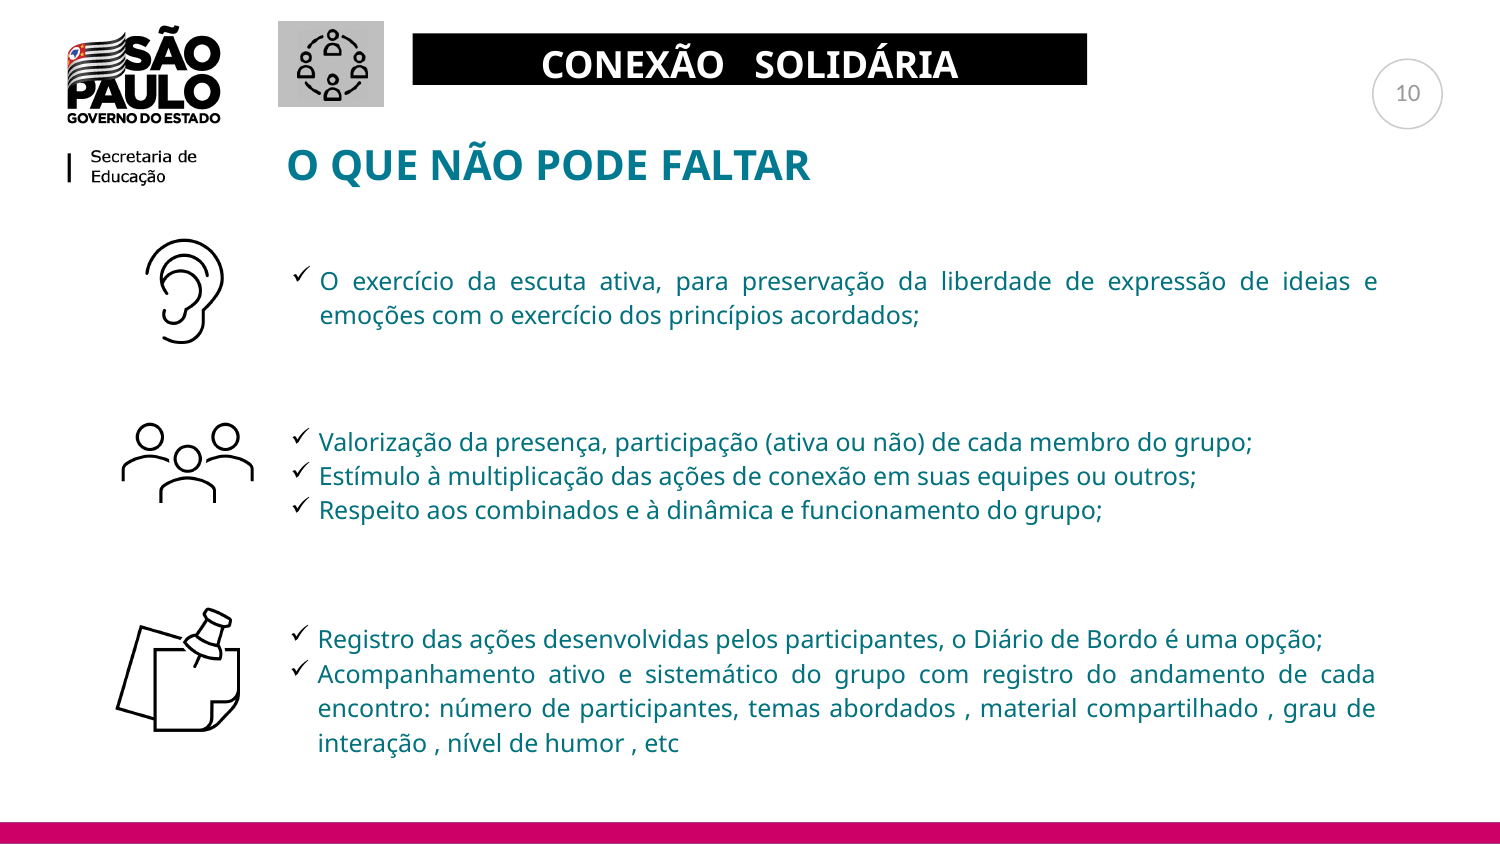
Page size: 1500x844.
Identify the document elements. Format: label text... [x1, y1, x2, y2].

picture [67, 25, 232, 134]
text_box Valorização da presença, participação (ativa ou não) de cada membro do grupo; Estímulo à multiplicação das ações de conexão em suas equipes ou outros; Respeito aos combinados e à dinâmica e funcionamento do grupo; [279, 381, 1390, 565]
text_box [0, 822, 1500, 844]
picture [67, 135, 217, 188]
text_box [1383, 59, 1432, 69]
text_box 10 [1366, 69, 1449, 115]
picture [278, 21, 384, 107]
list O exercício da escuta ativa, para preservação da liberdade de expressão de ideias e emoções com o exercício dos princípios acordados; [280, 235, 1391, 359]
text_box O QUE NÃO PODE FALTAR [271, 131, 947, 183]
text_box [1379, 115, 1436, 129]
text_box Registro das ações desenvolvidas pelos participantes, o Diário de Bordo é uma opção; Acompanhamento ativo e sistemático do grupo com registro do andamento de cada encontro: número de participantes, temas abordados , material compartilhado , grau de interação , nível de humor , etc [278, 596, 1390, 780]
picture [103, 596, 255, 747]
picture [108, 215, 260, 367]
picture [112, 388, 263, 539]
text_box CONEXÃO SOLIDÁRIA [412, 33, 1088, 85]
